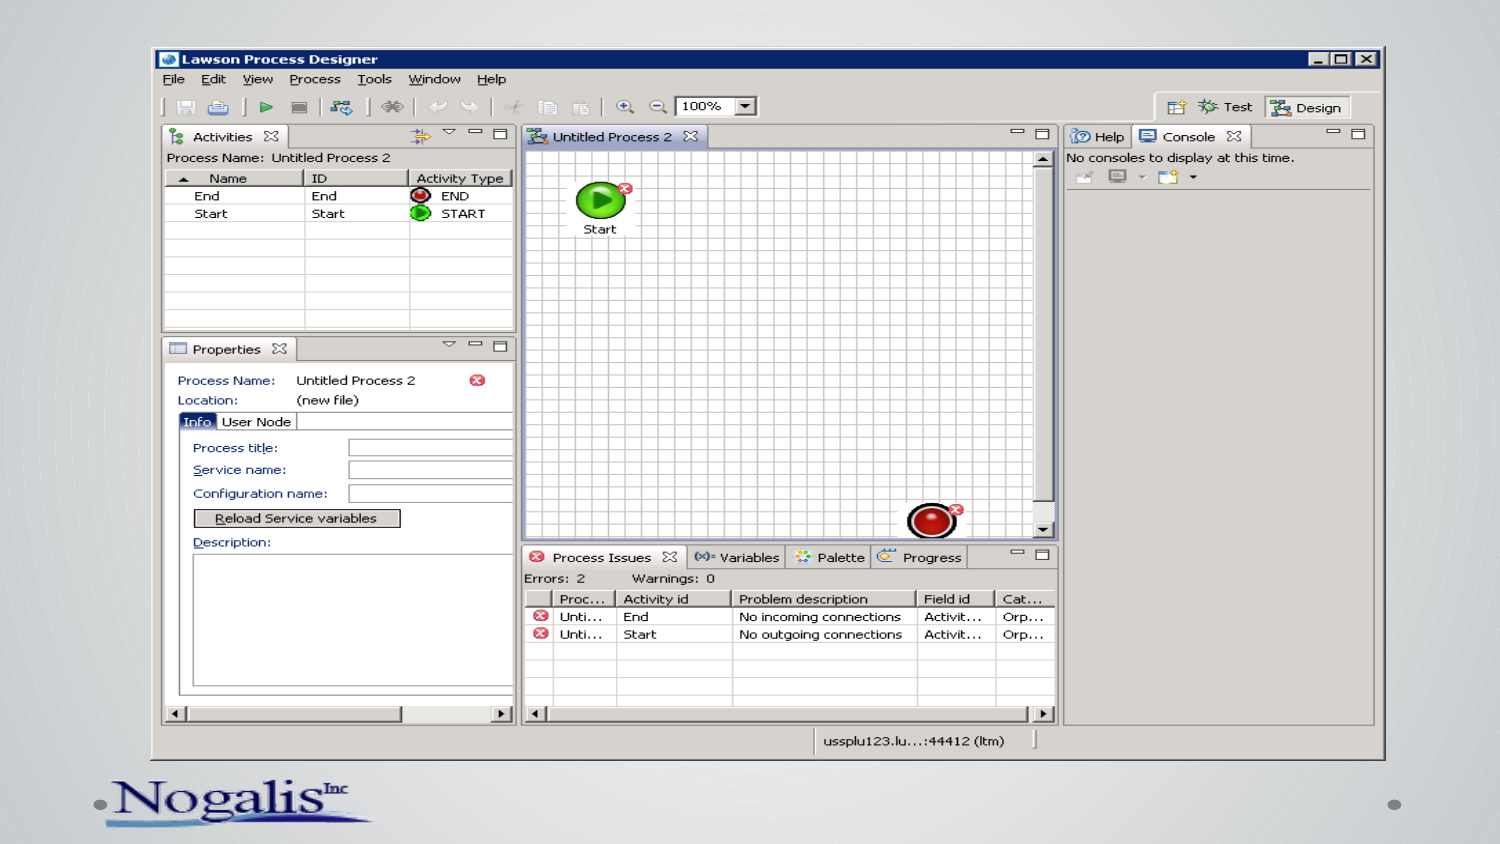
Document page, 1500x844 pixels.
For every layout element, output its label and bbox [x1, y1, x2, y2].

picture [88, 772, 379, 837]
picture [149, 46, 1386, 761]
